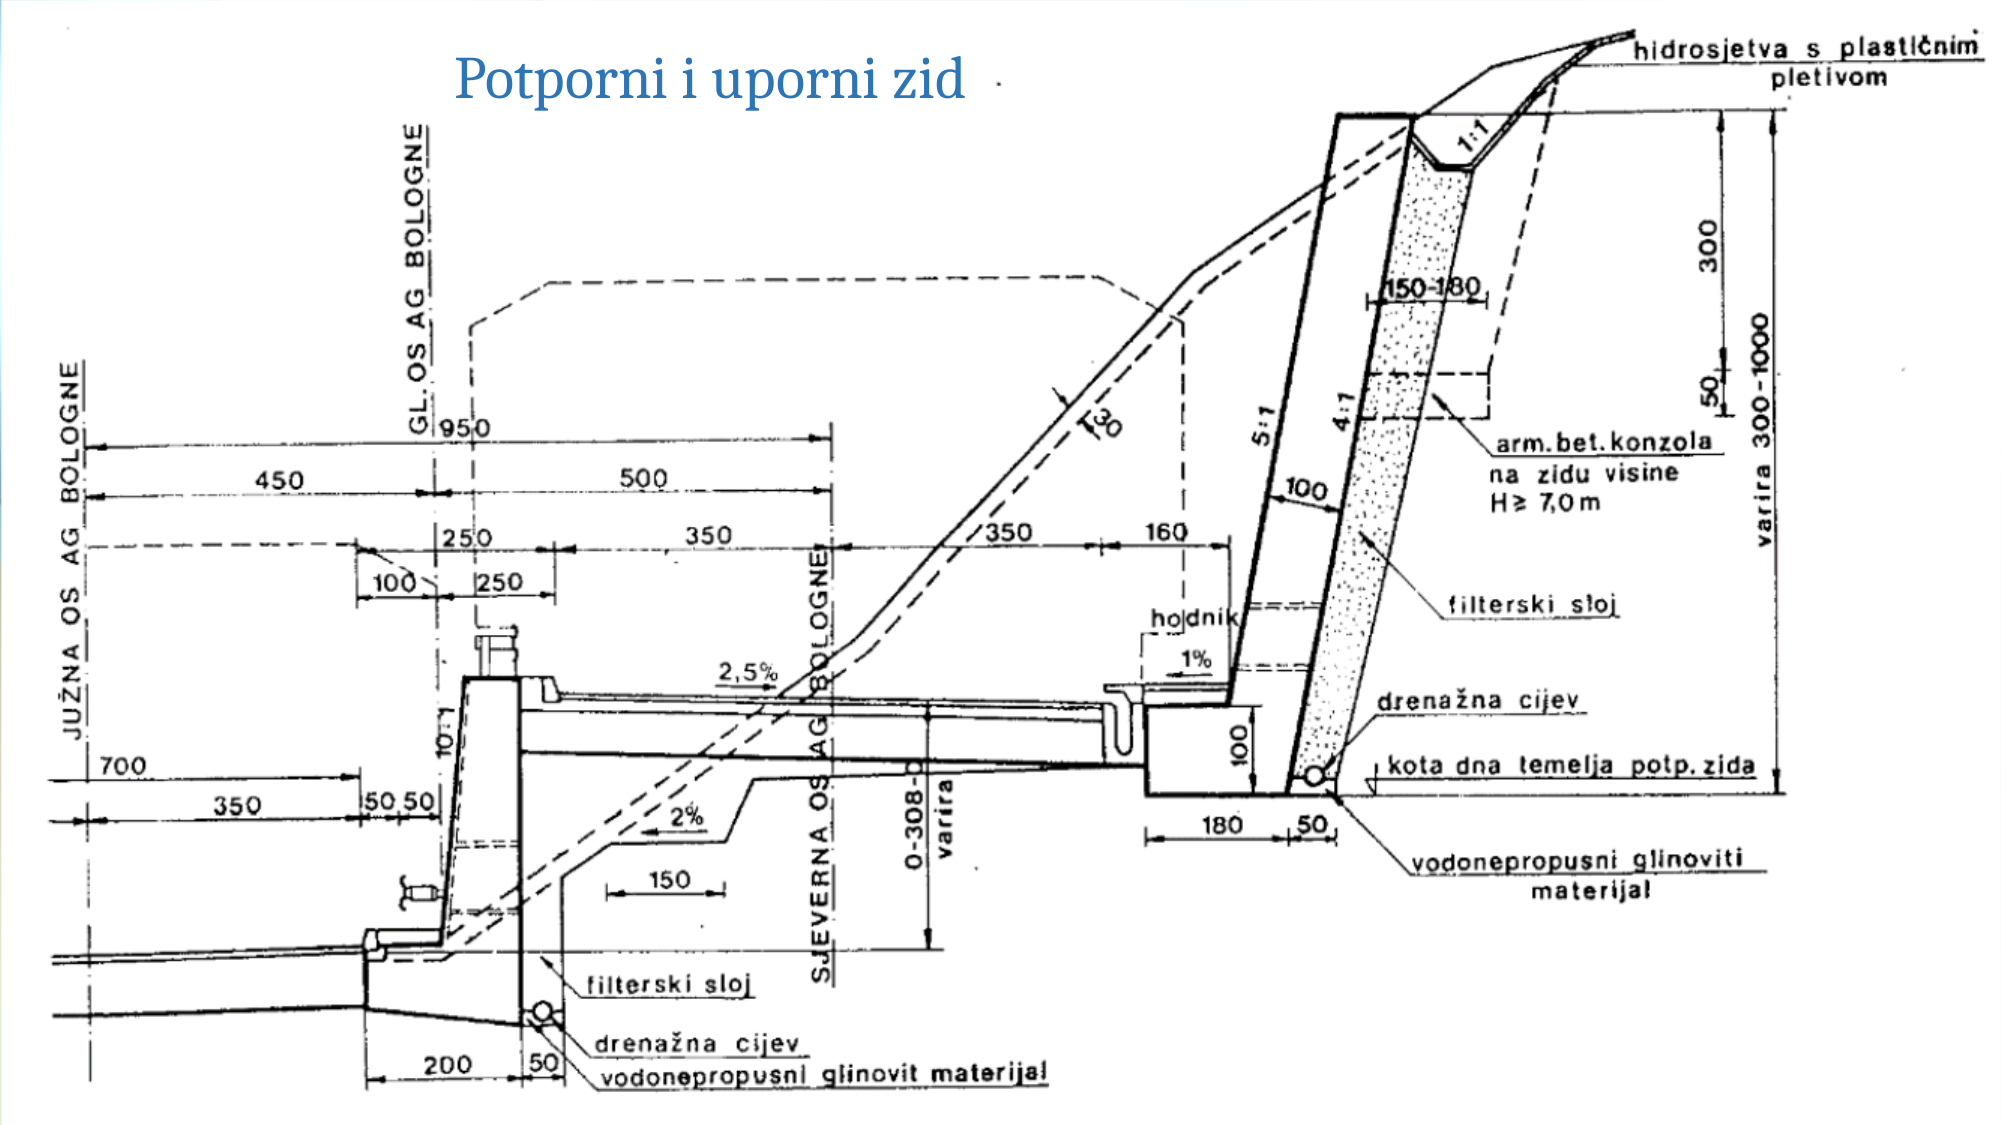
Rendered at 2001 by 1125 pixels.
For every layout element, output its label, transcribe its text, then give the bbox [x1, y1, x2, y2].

picture [1563, 0, 2001, 1125]
picture [2, 1, 437, 1125]
title Potporni i uporni zid [1564, 29, 1675, 118]
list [437, 0, 1563, 1125]
